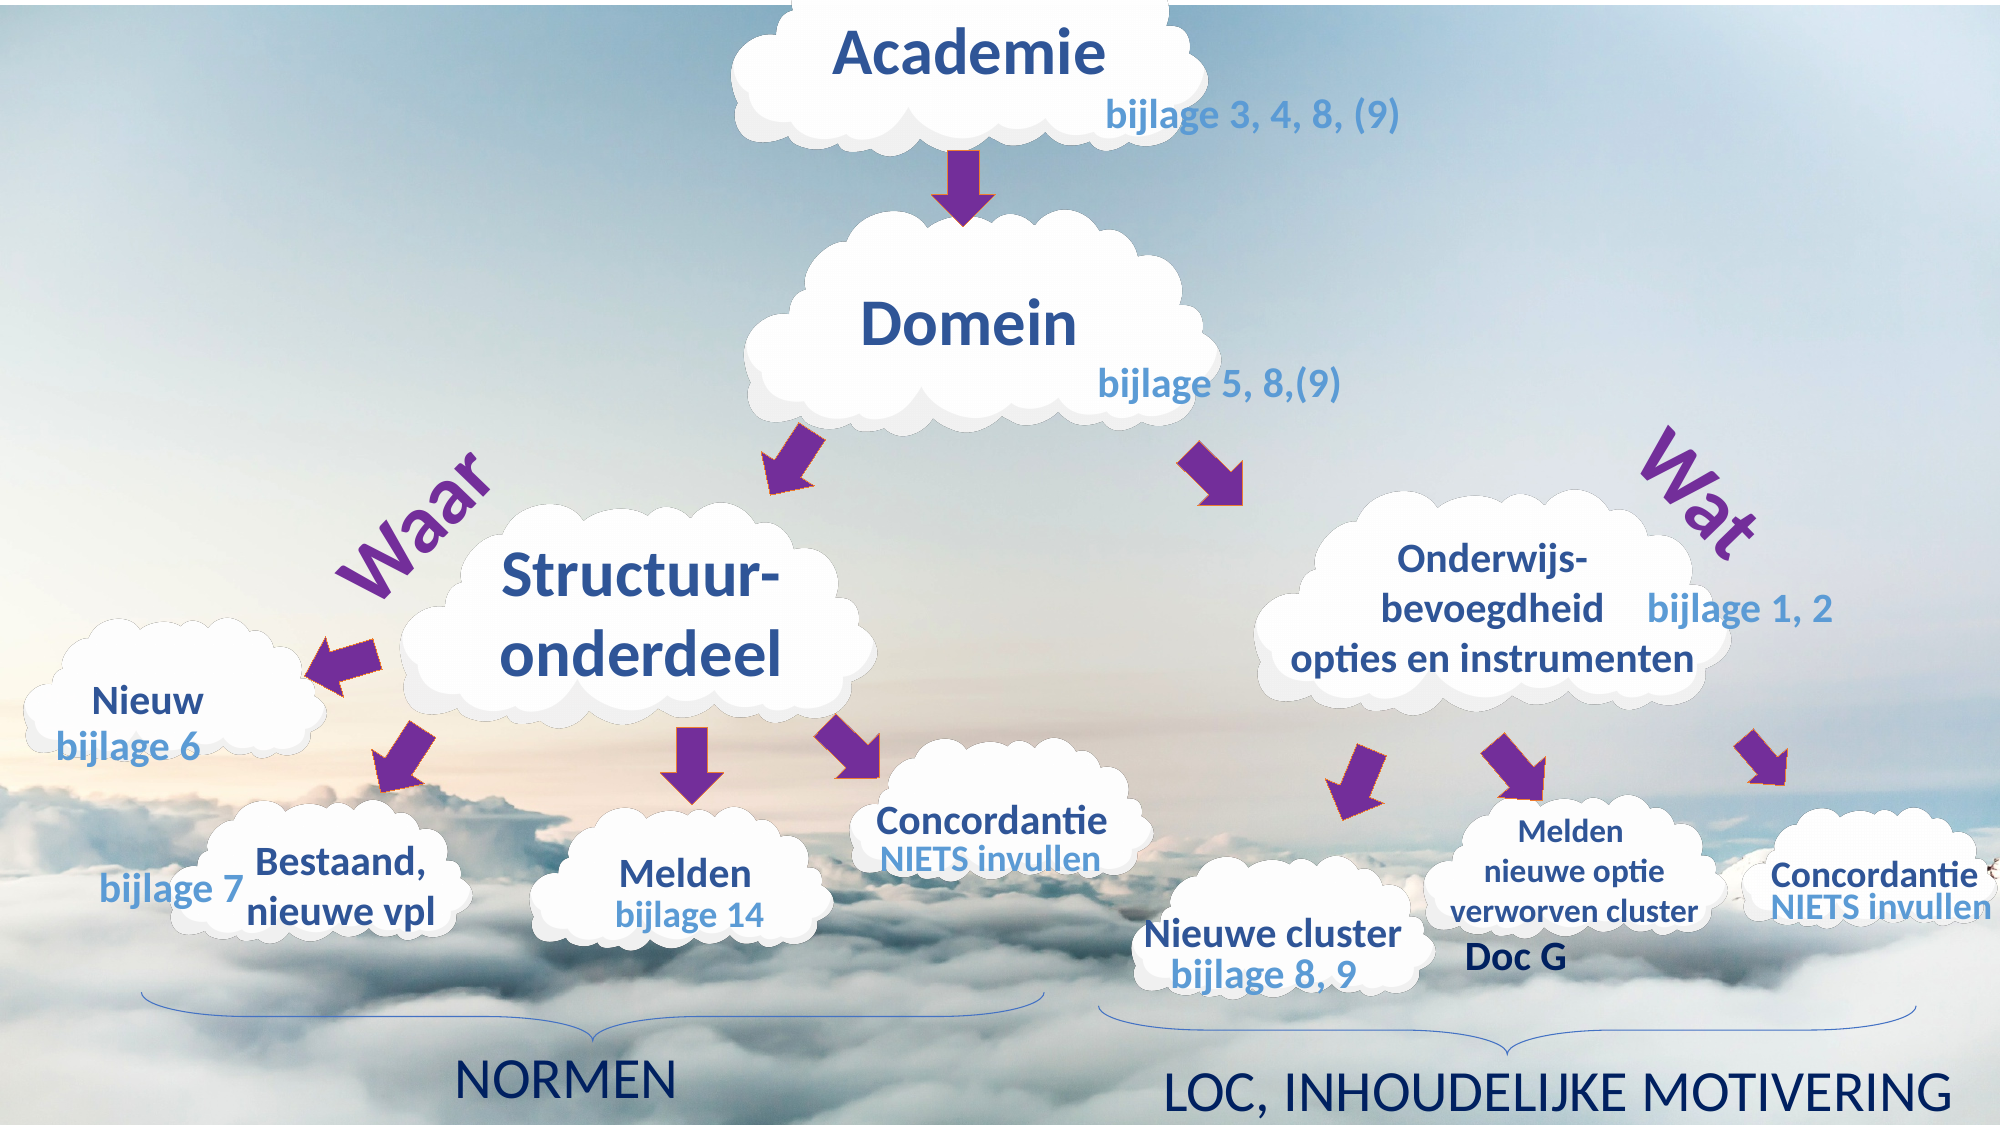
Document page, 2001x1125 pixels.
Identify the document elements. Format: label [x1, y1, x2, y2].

picture [0, 0, 2001, 1125]
text_box [1737, 729, 2000, 932]
